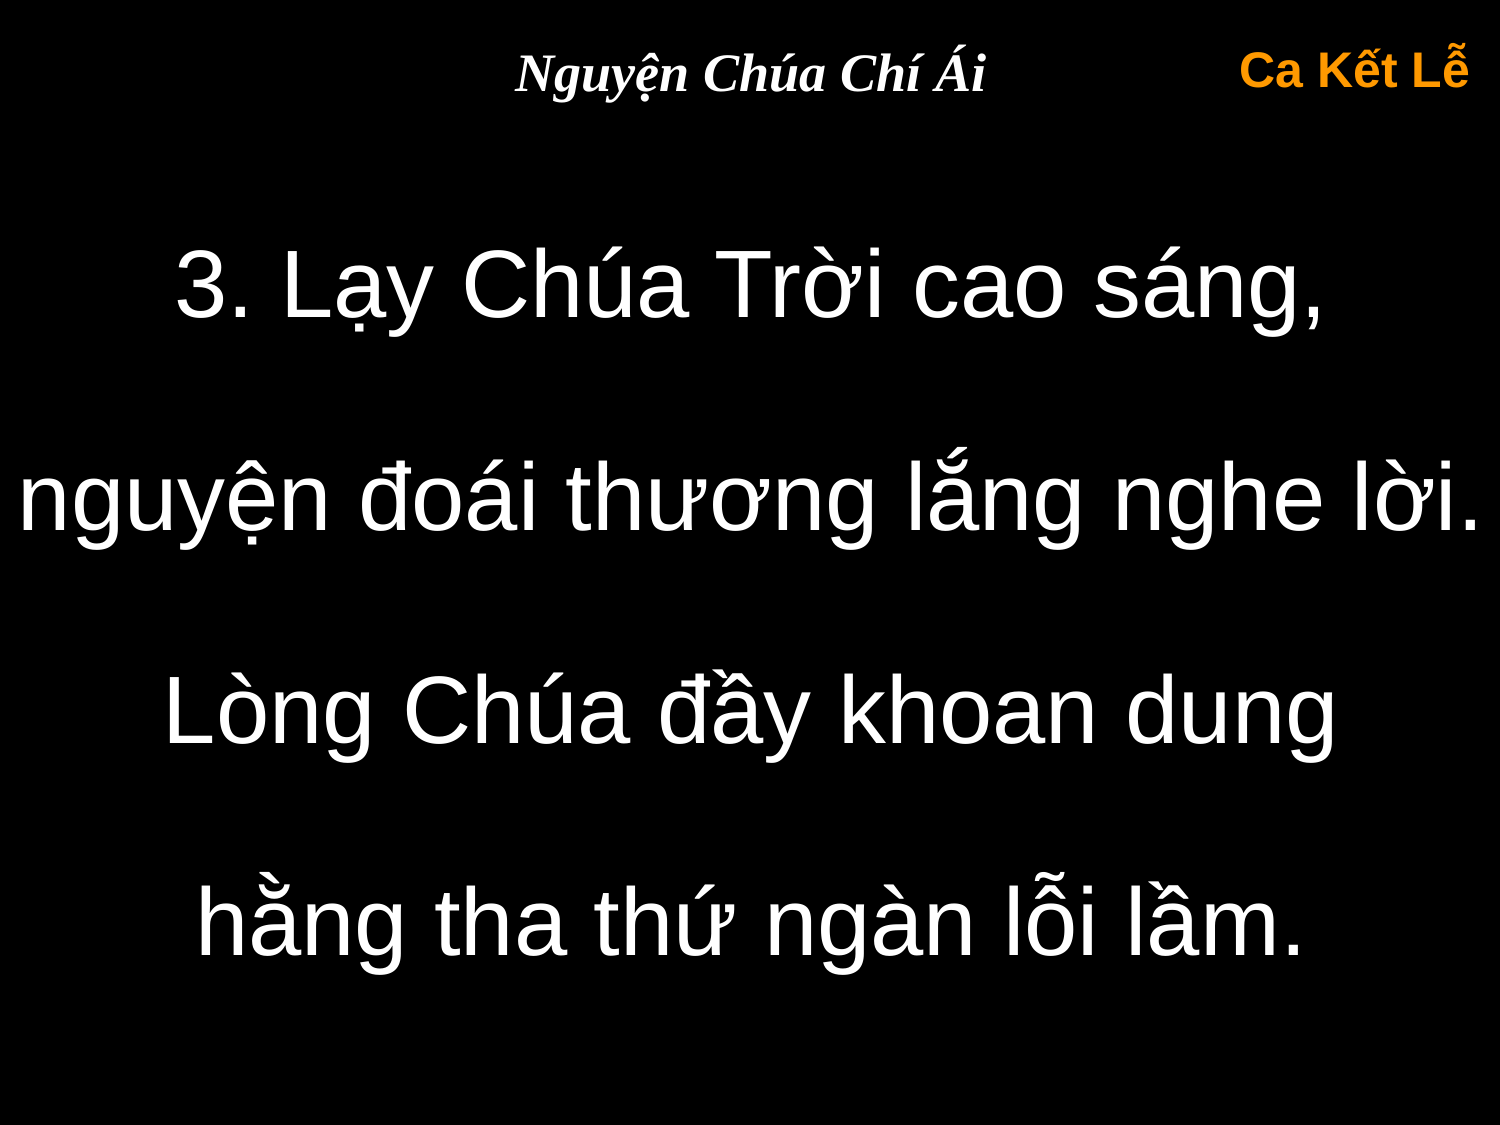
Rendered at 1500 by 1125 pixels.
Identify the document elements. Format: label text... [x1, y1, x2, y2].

text_box 3. Lạy Chúa Trời cao sáng, nguyện đoái thương lắng nghe lời. Lòng Chúa đầy khoan dung hằng tha thứ ngàn lỗi lầm. [1, 116, 1500, 983]
text_box Nguyện Chúa Chí Ái [1, 29, 1500, 110]
